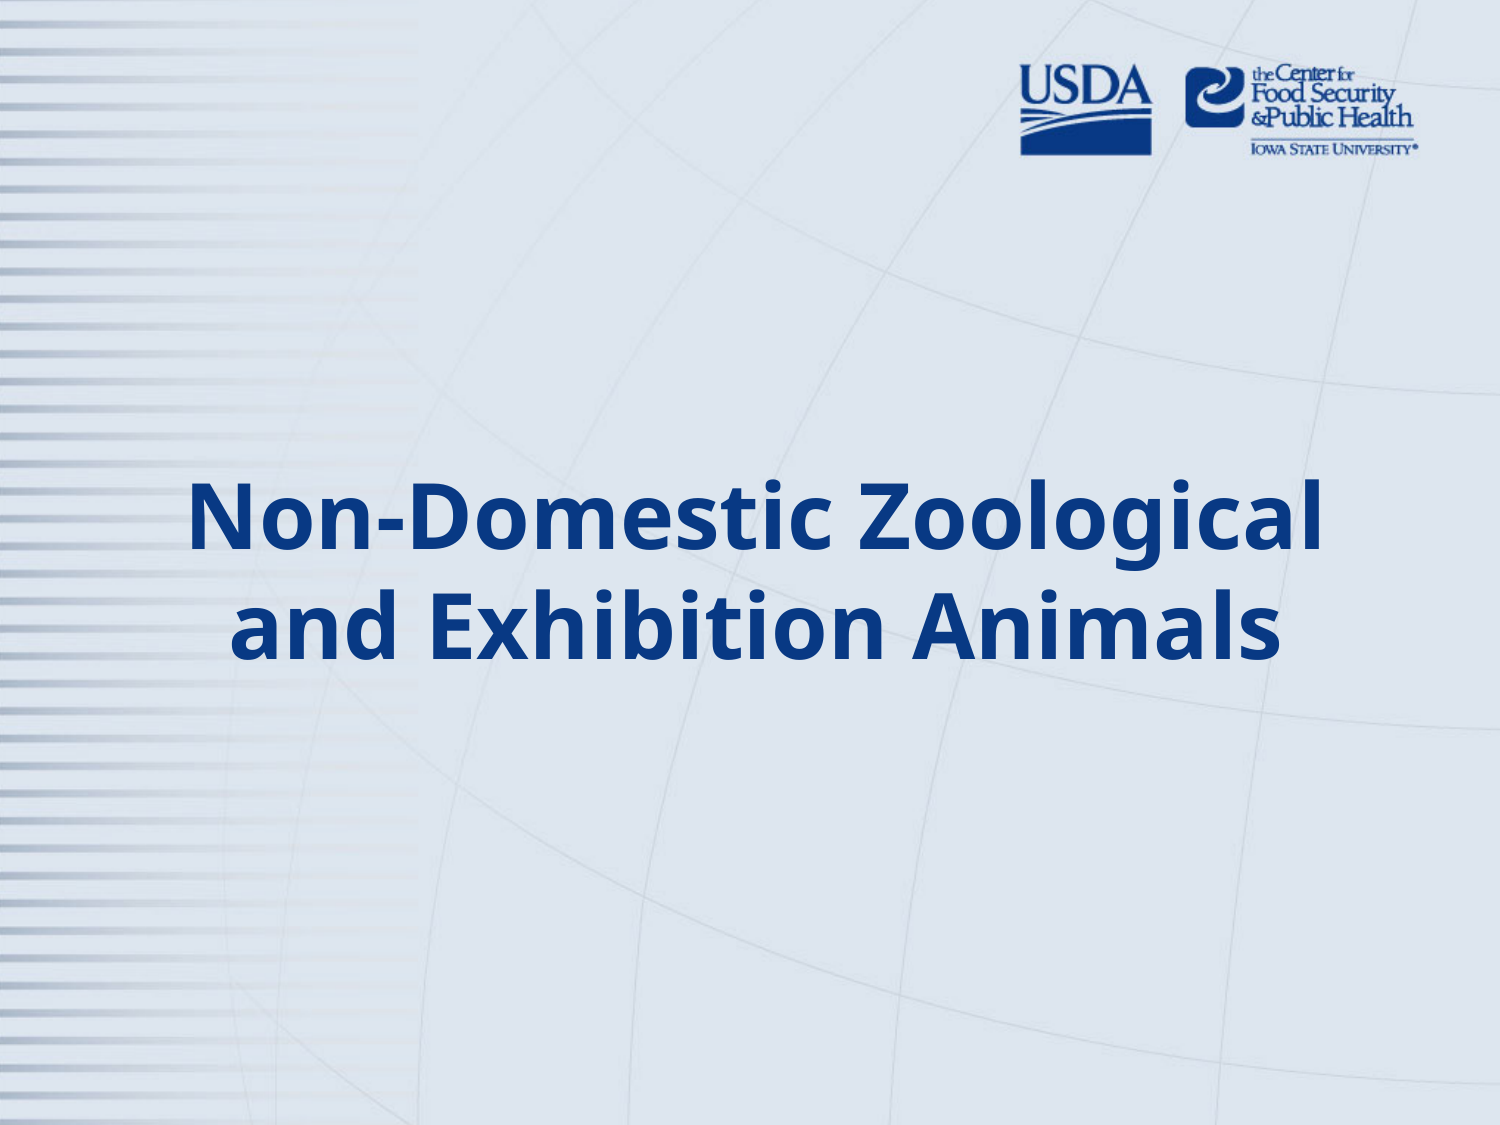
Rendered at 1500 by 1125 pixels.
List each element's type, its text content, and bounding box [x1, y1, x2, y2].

title Non-Domestic Zoological and Exhibition Animals [118, 450, 1394, 884]
picture [0, 0, 1500, 1125]
